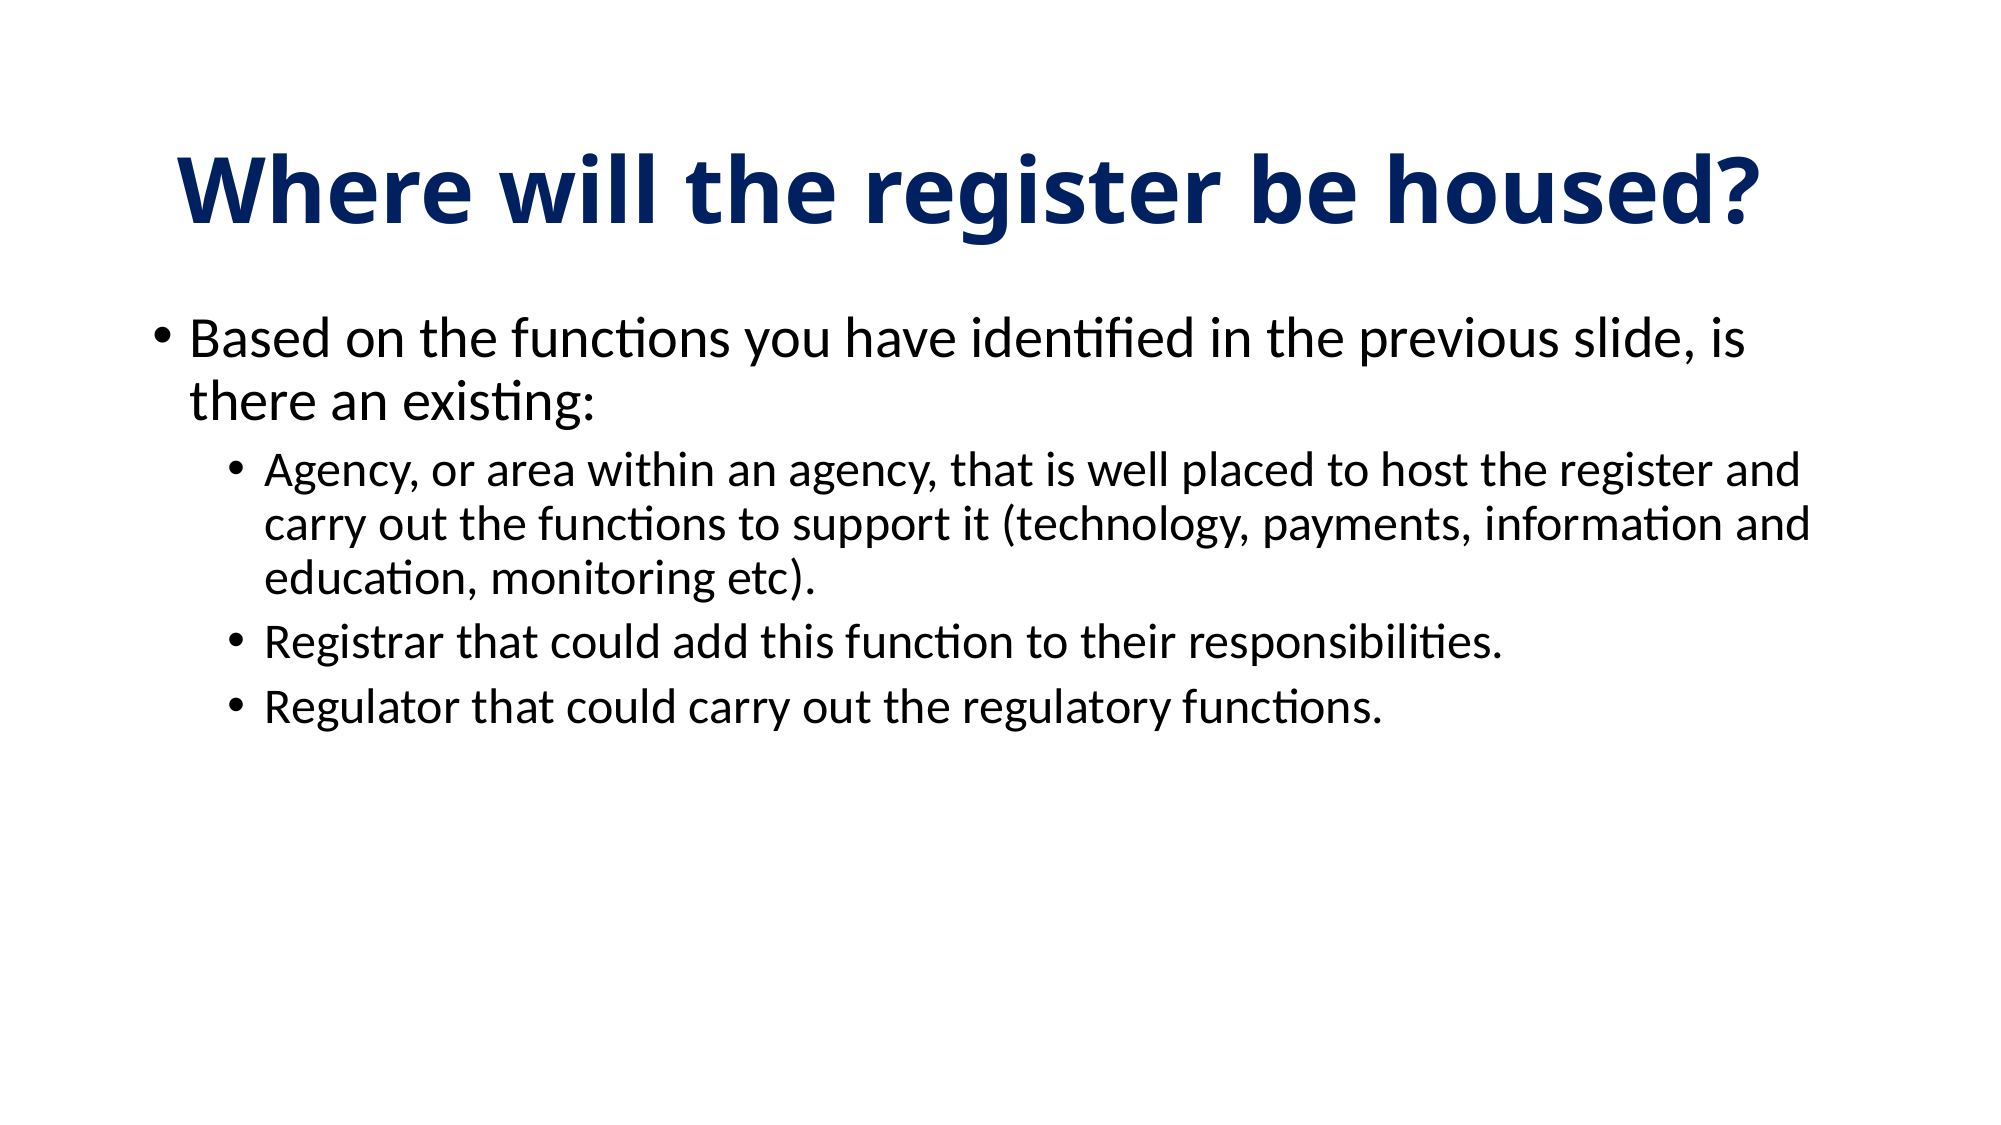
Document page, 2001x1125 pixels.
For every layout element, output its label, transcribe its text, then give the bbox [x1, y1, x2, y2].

list Based on the functions you have identified in the previous slide, is there an existing: Agency, or area within an agency, that is well placed to host the register and carry out the functions to support it (technology, payments, information and education, monitoring etc). Registrar that could add this function to their responsibilities. Regulator that could carry out the regulatory functions. [137, 299, 1863, 1014]
text_box Where will the register be housed? [162, 84, 1888, 303]
